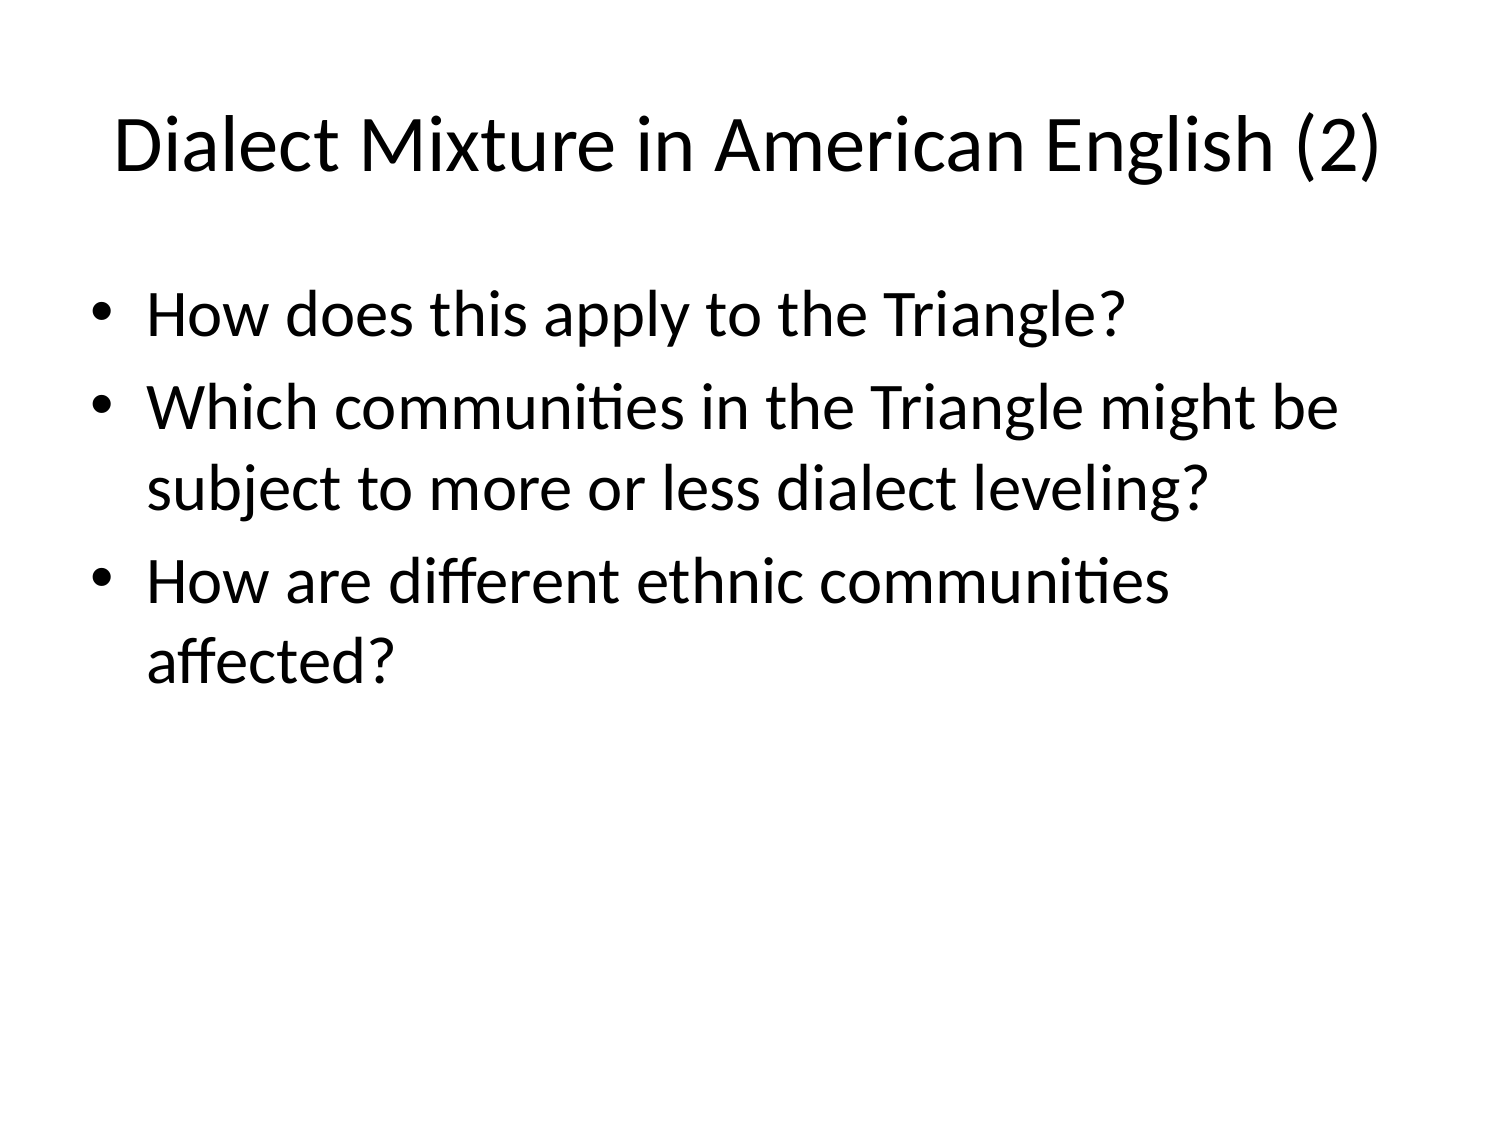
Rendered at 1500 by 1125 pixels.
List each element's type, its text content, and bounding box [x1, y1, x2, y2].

title Dialect Mixture in American English (2) [75, 45, 1425, 233]
list How does this apply to the Triangle? Which communities in the Triangle might be subject to more or less dialect leveling? How are different ethnic communities affected? [75, 262, 1425, 1005]
